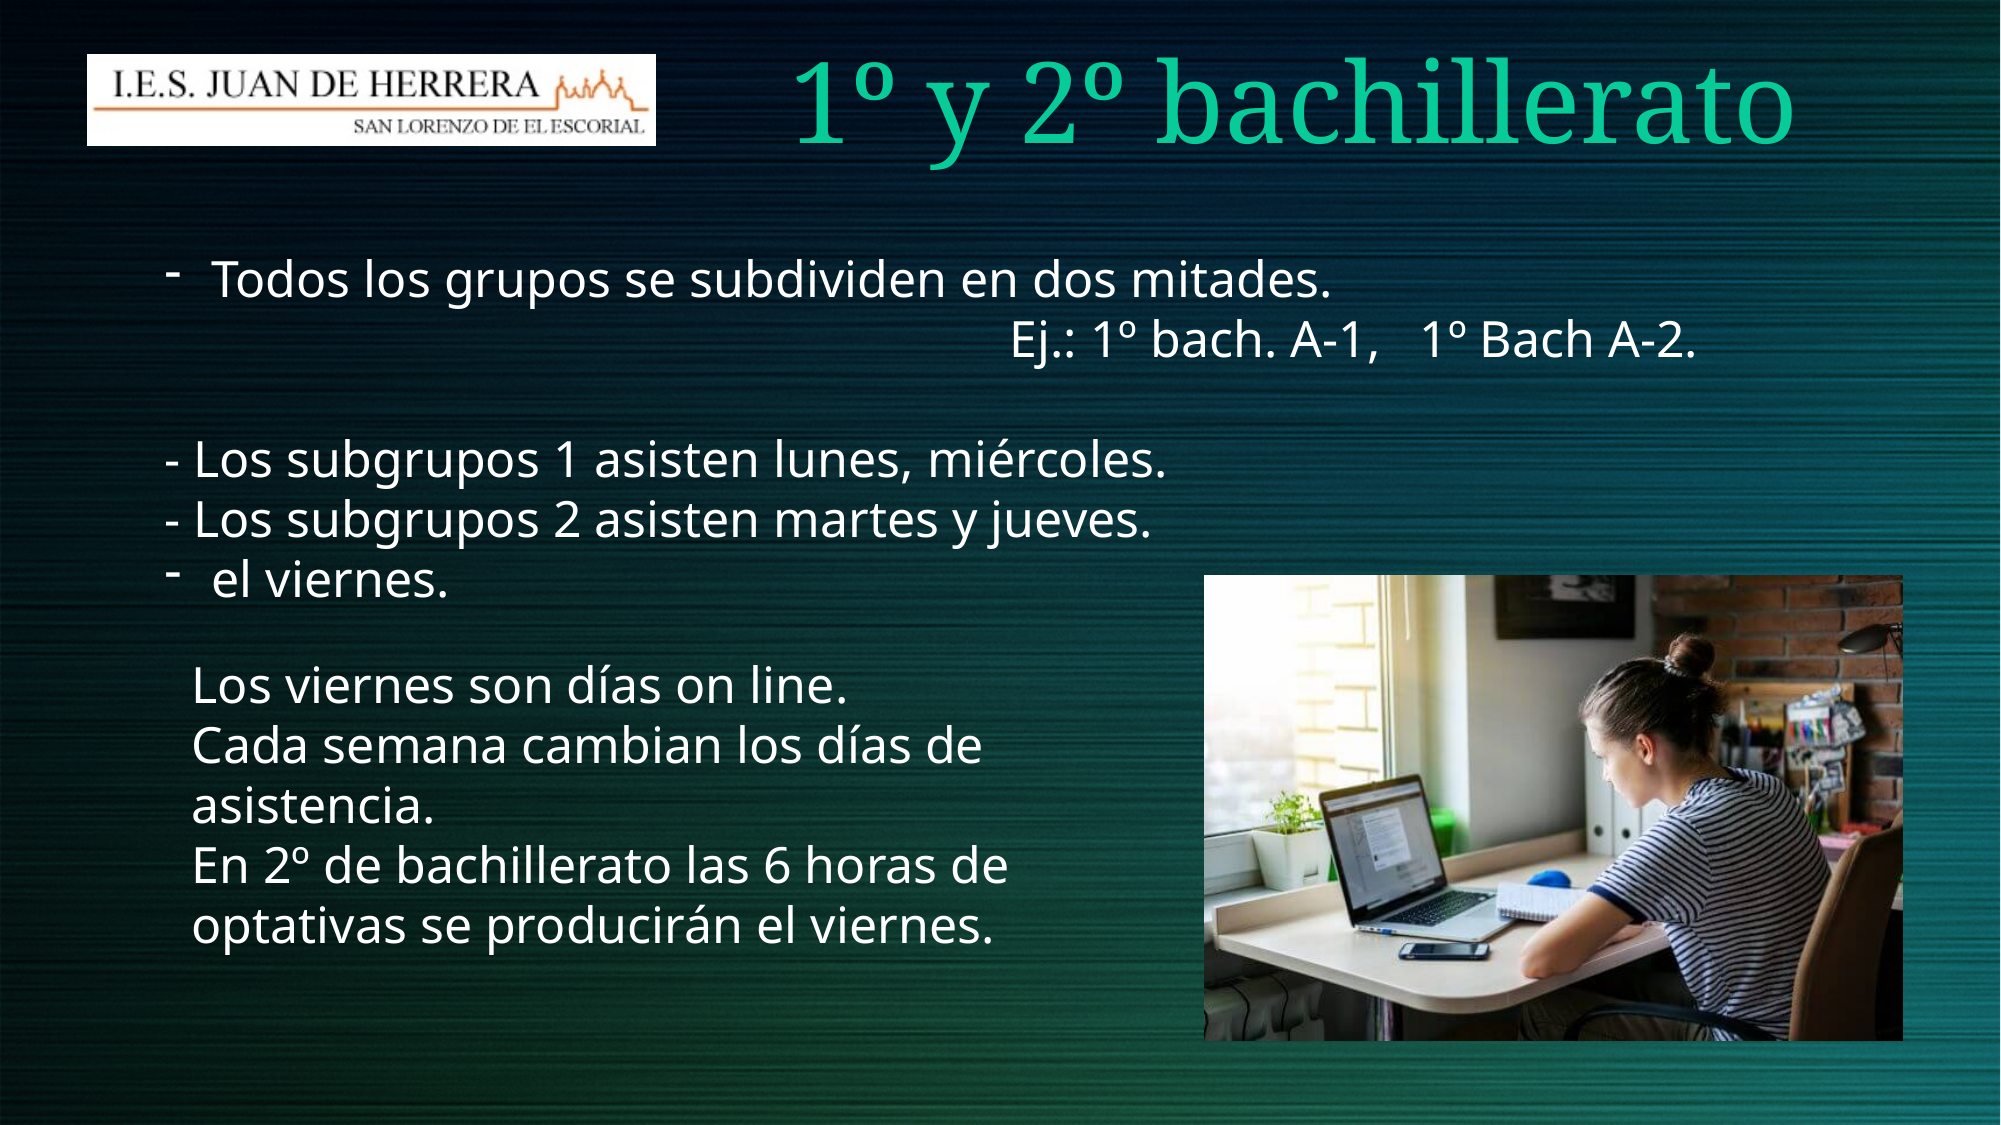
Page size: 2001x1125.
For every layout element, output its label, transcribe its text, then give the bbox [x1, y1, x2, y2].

text_box 1º y 2º bachillerato [774, 23, 1815, 174]
picture [0, 0, 2001, 1125]
text_box Todos los grupos se subdividen en dos mitades. Ej.: 1º bach. A-1, 1º Bach A-2. - Los subgrupos 1 asisten lunes, miércoles. - Los subgrupos 2 asisten martes y jueves. el viernes. [149, 240, 1925, 676]
text_box Los viernes son días on line. Cada semana cambian los días de asistencia. En 2º de bachillerato las 6 horas de optativas se producirán el viernes. [176, 646, 1119, 962]
